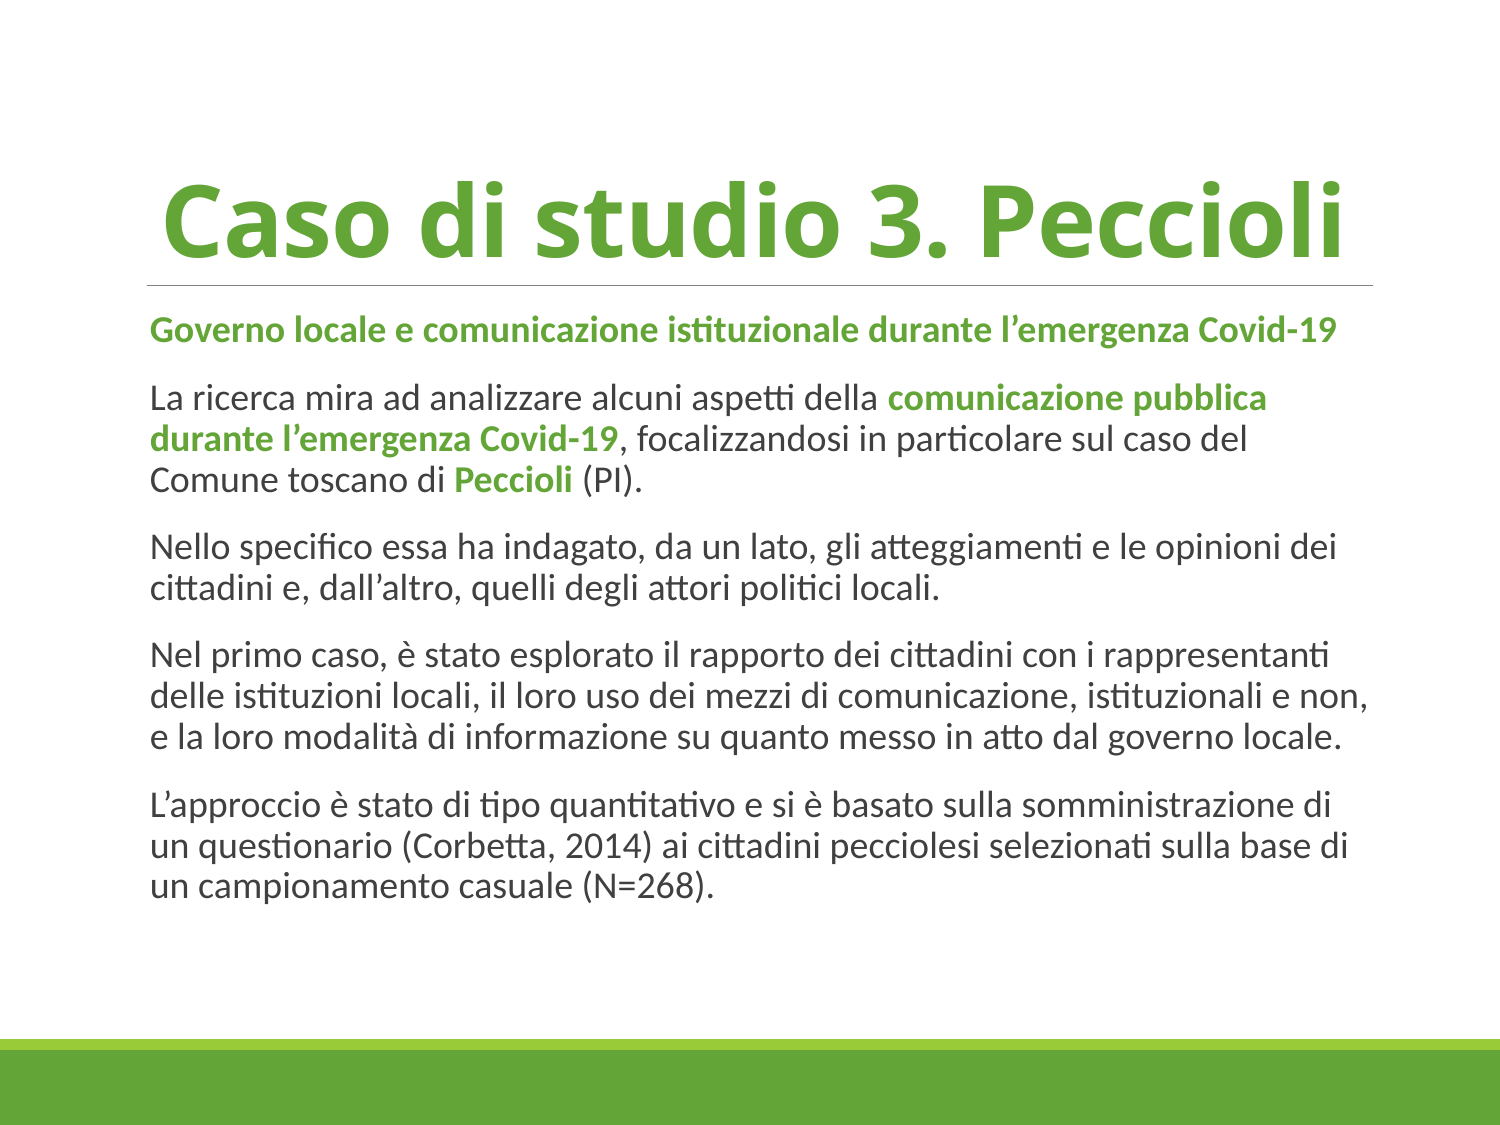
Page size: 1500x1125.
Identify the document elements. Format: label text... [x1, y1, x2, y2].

title Caso di studio 3. Peccioli [135, 47, 1373, 285]
list Governo locale e comunicazione istituzionale durante l’emergenza Covid-19 La ricerca mira ad analizzare alcuni aspetti della comunicazione pubblica durante l’emergenza Covid-19, focalizzandosi in particolare sul caso del Comune toscano di Peccioli (PI). Nello specifico essa ha indagato, da un lato, gli atteggiamenti e le opinioni dei cittadini e, dall’altro, quelli degli attori politici locali. Nel primo caso, è stato esplorato il rapporto dei cittadini con i rappresentanti delle istituzioni locali, il loro uso dei mezzi di comunicazione, istituzionali e non, e la loro modalità di informazione su quanto messo in atto dal governo locale. L’approccio è stato di tipo quantitativo e si è basato sulla somministrazione di un questionario (Corbetta, 2014) ai cittadini pecciolesi selezionati sulla base di un campionamento casuale (N=268). [135, 302, 1373, 963]
